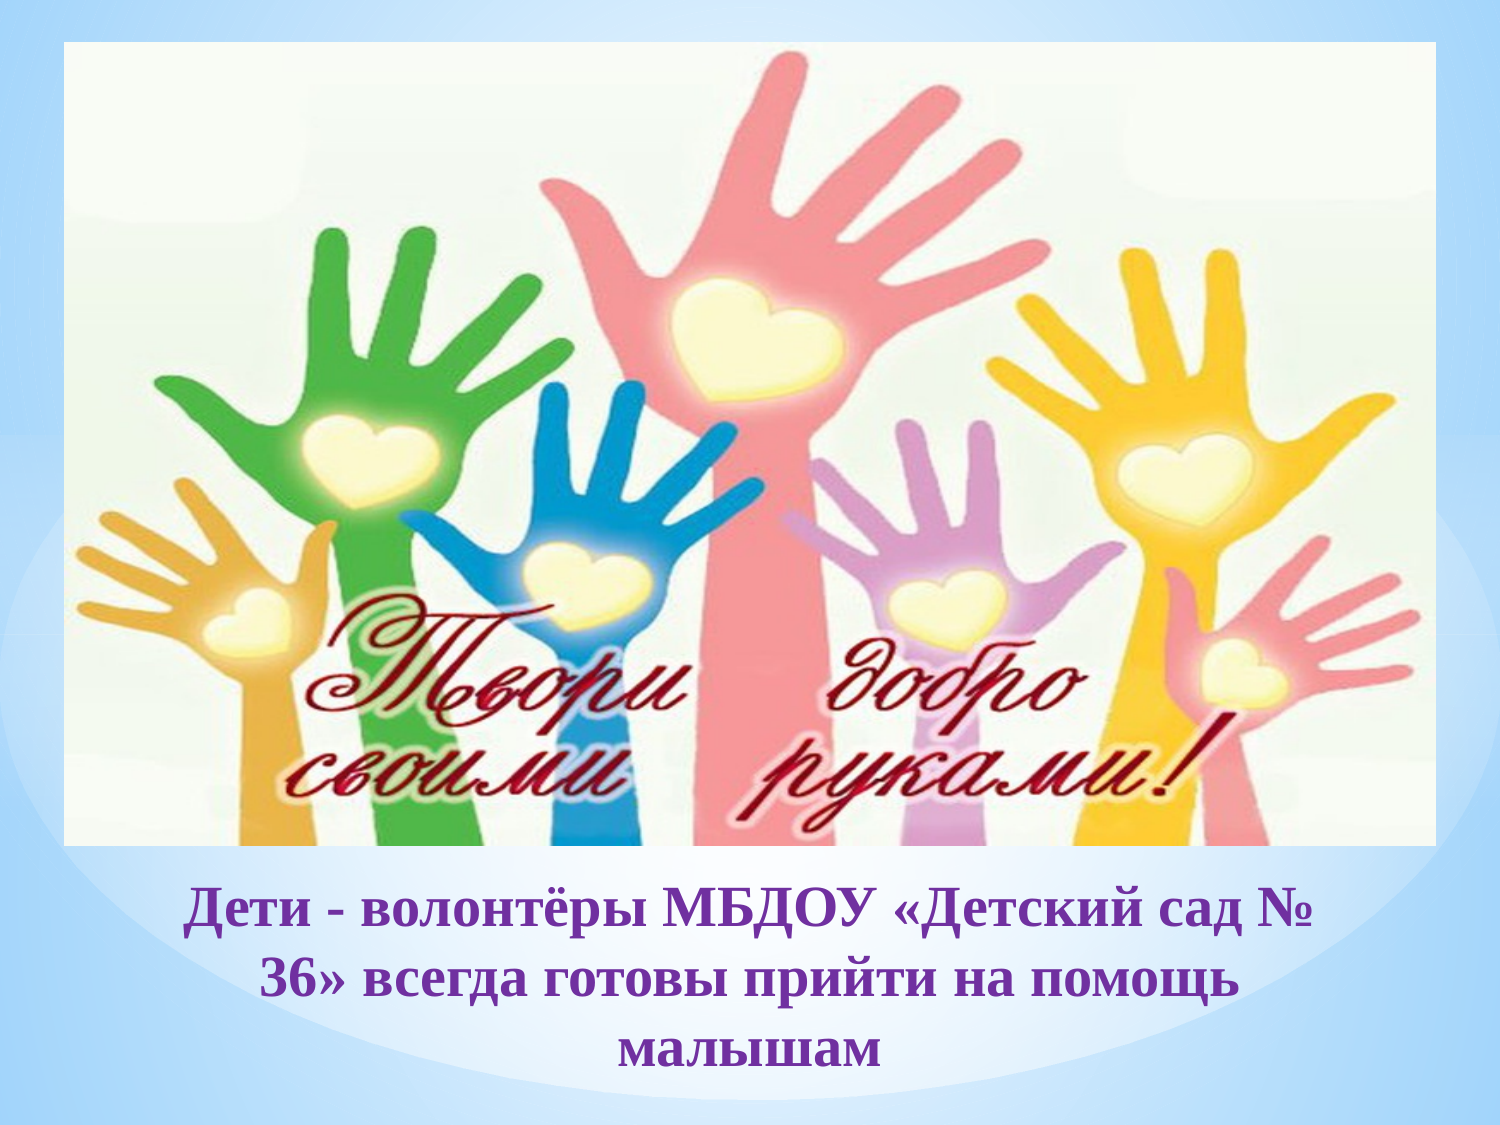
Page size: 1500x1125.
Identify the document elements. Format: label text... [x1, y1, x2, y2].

subtitle Дети - волонтёры МБДОУ «Детский сад № 36» всегда готовы прийти на помощь малышам [135, 860, 1365, 1005]
picture [64, 42, 1436, 847]
